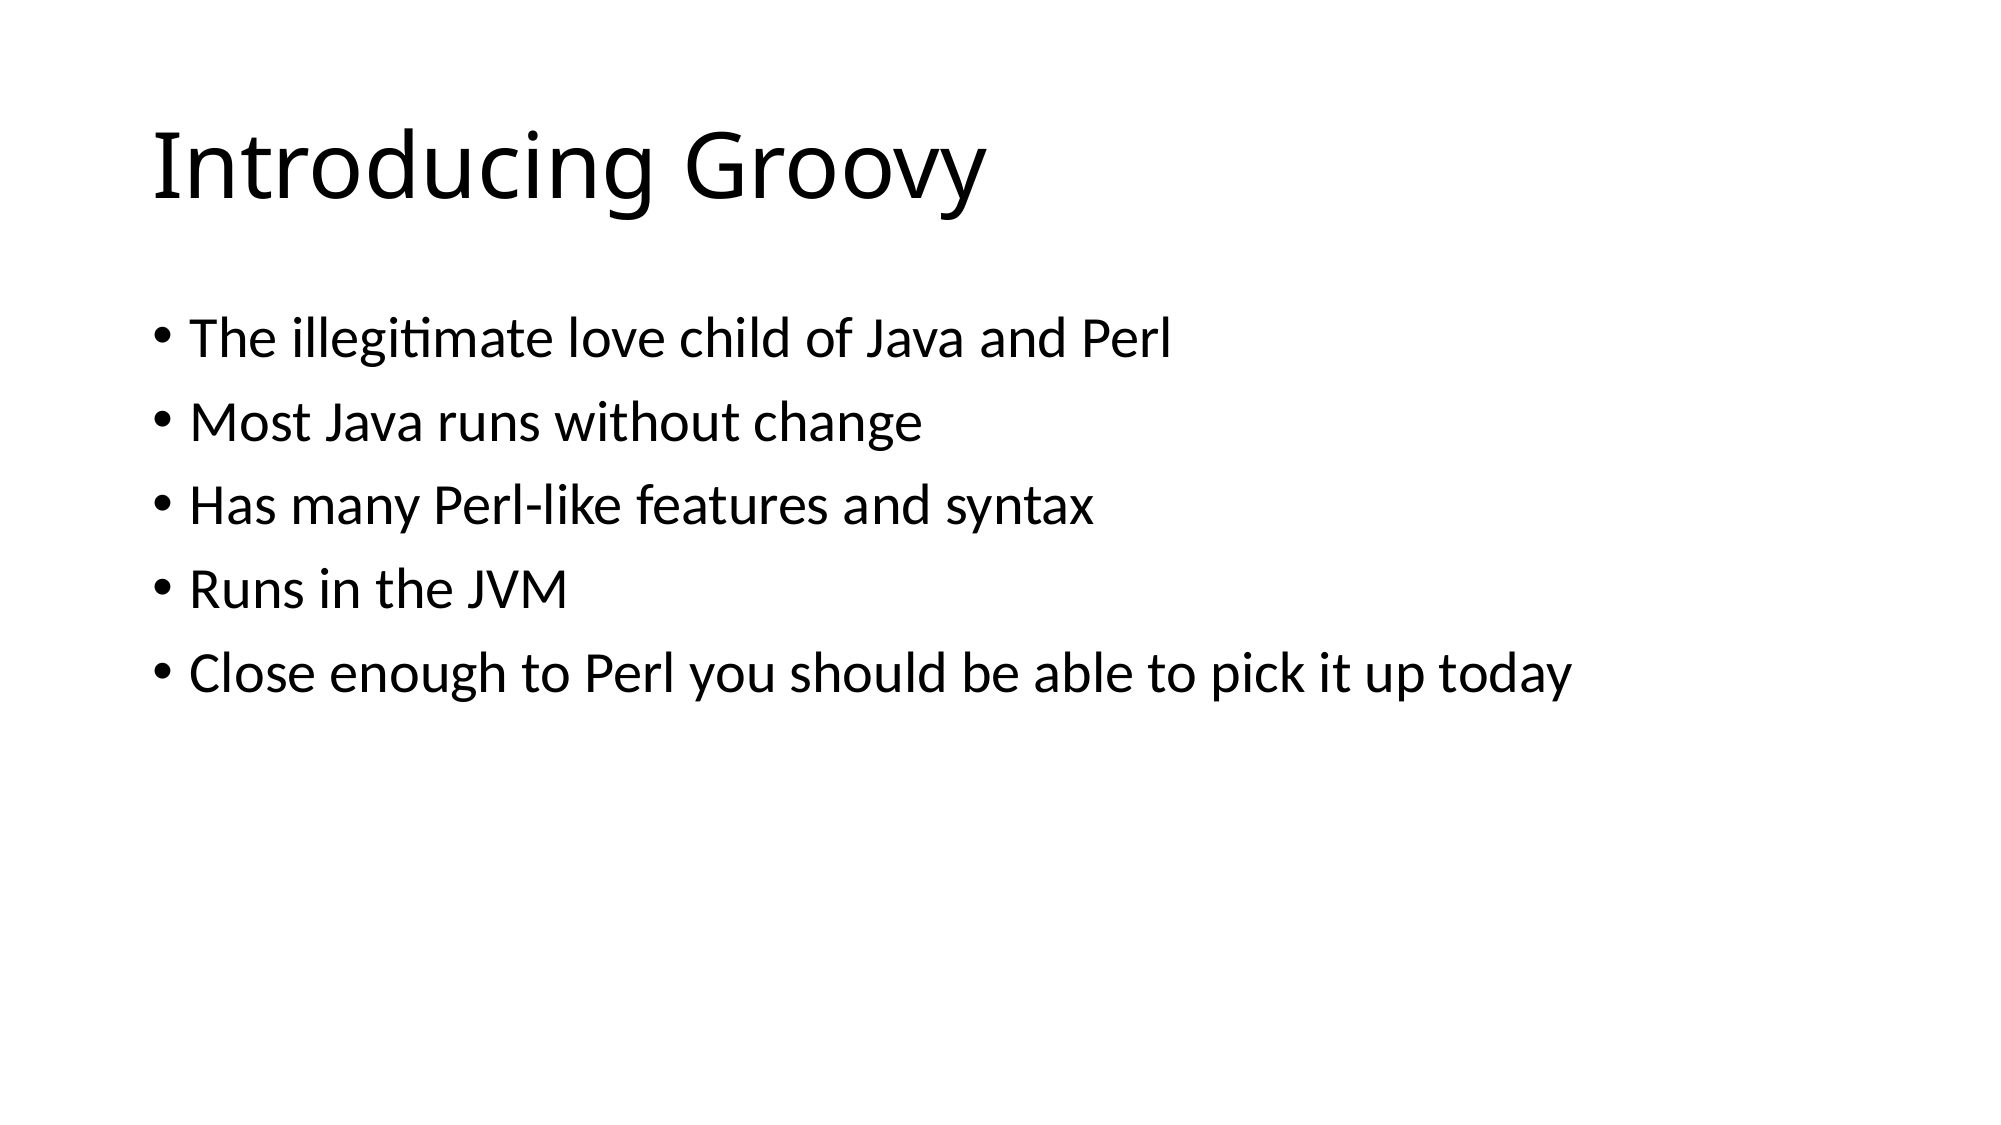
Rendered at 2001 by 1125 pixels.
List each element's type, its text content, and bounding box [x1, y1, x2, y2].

list The illegitimate love child of Java and Perl Most Java runs without change Has many Perl-like features and syntax Runs in the JVM Close enough to Perl you should be able to pick it up today [137, 299, 1863, 1014]
title Introducing Groovy [137, 59, 1863, 278]
